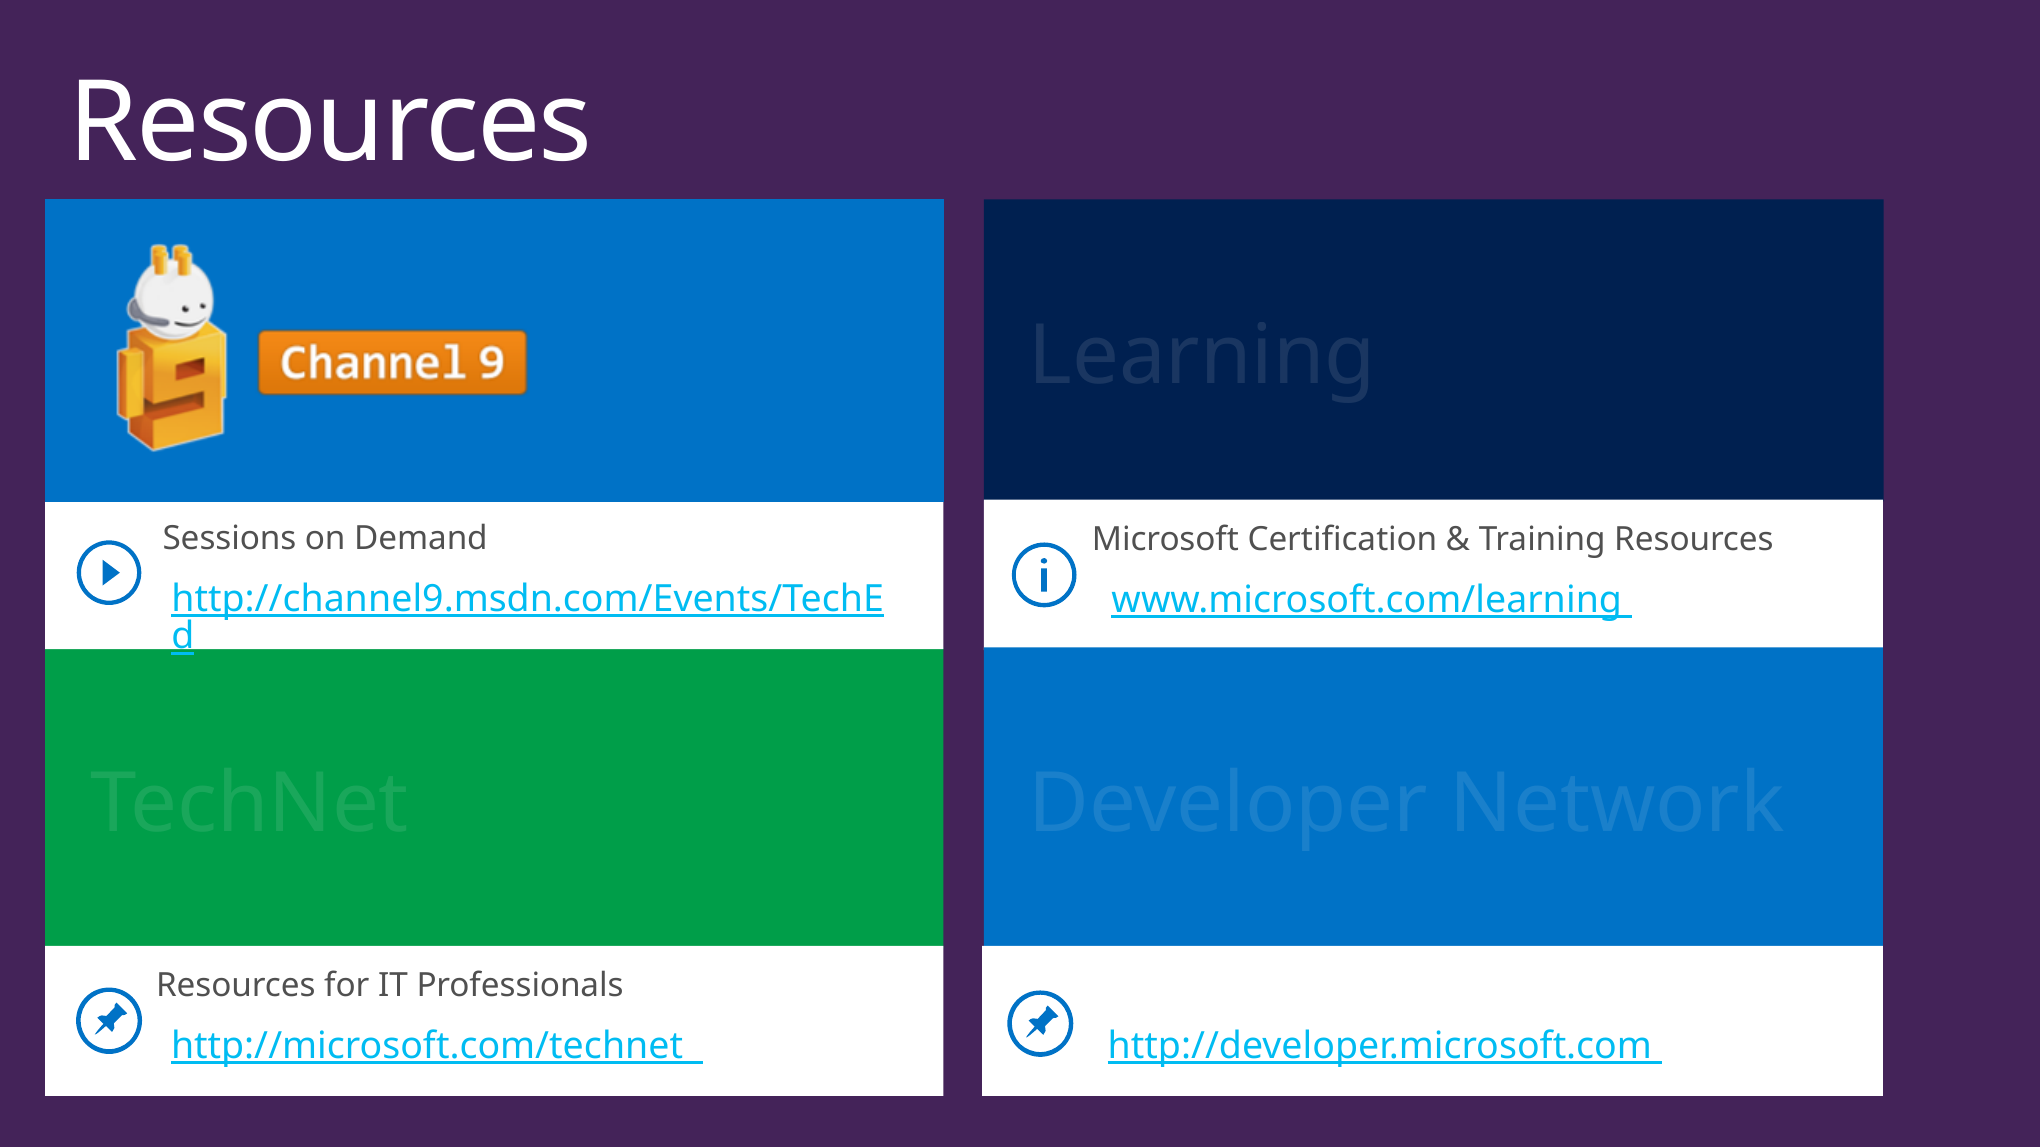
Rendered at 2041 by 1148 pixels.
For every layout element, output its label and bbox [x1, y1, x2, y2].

text_box [981, 198, 1885, 1097]
text_box [44, 198, 944, 1096]
title [45, 48, 1996, 199]
